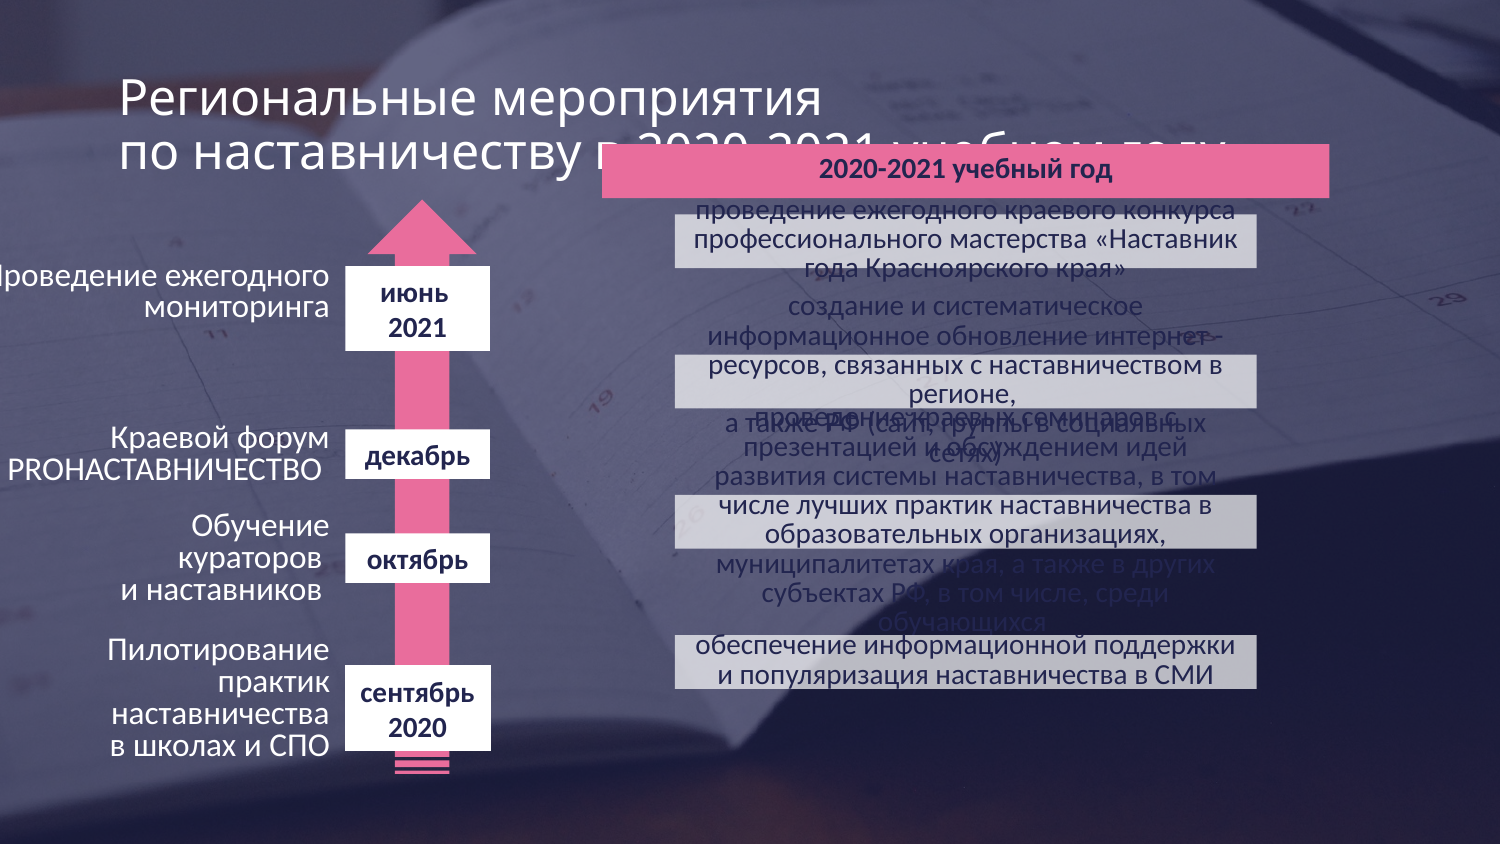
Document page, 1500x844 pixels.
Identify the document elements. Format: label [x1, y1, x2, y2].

picture [0, 0, 1500, 844]
text_box [511, 144, 1421, 830]
